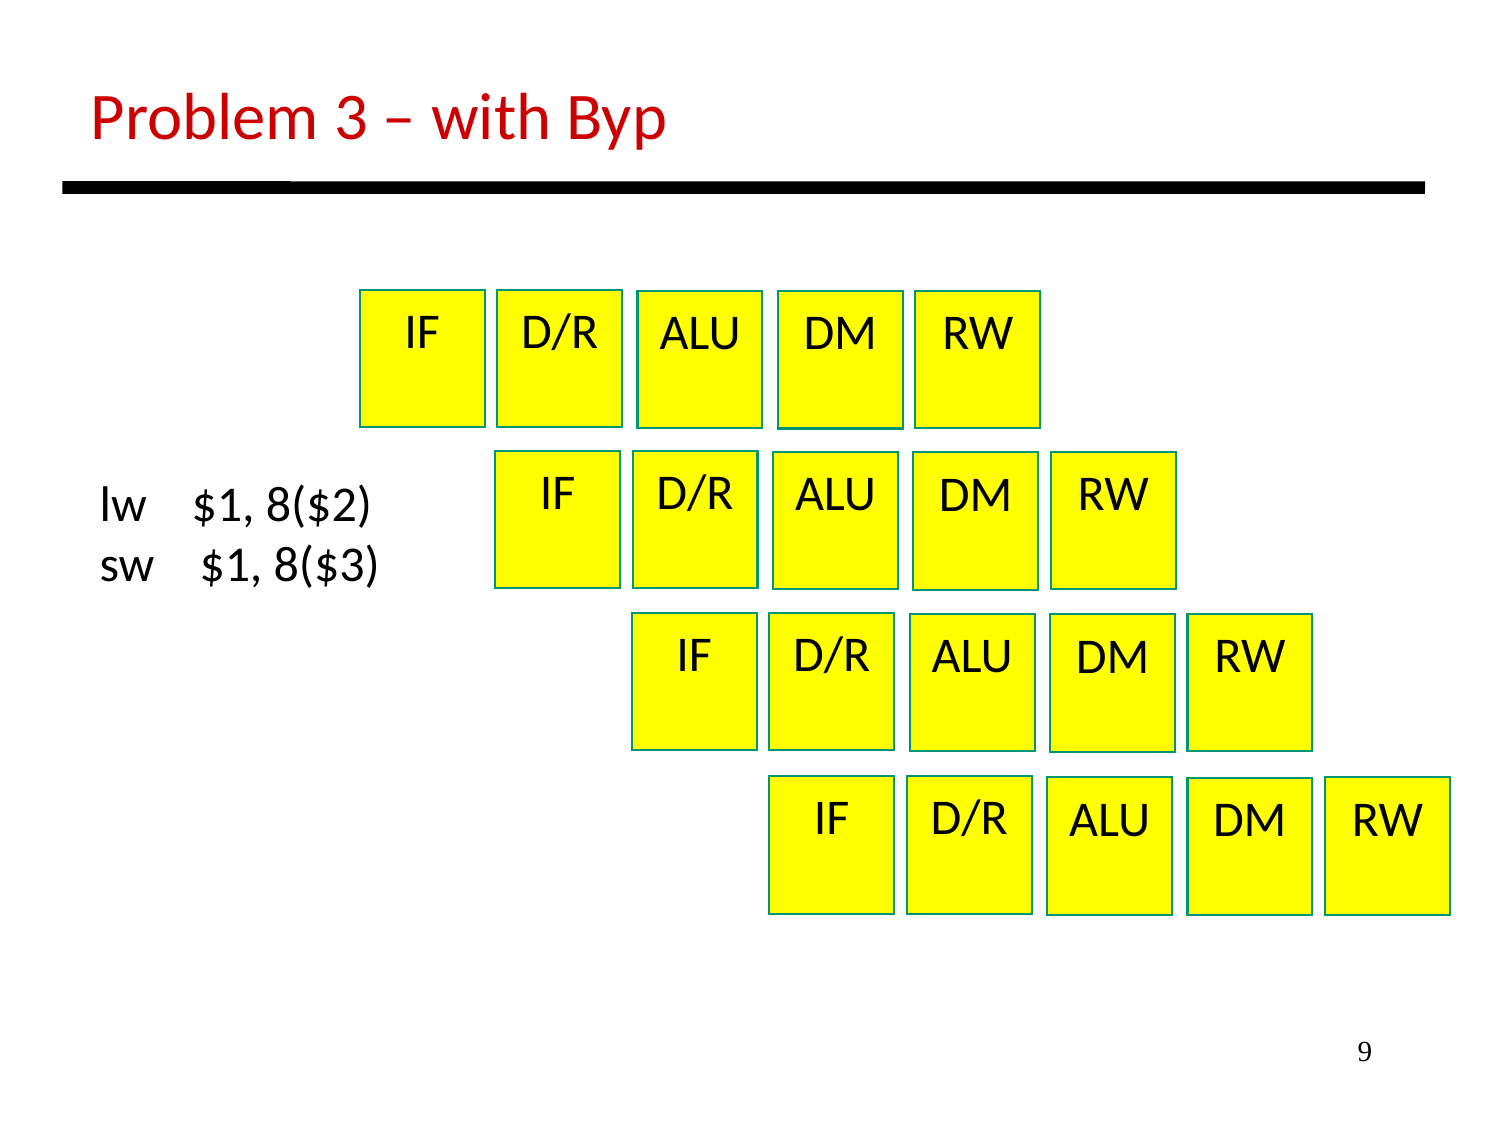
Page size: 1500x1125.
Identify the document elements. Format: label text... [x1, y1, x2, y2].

text_box RW [914, 290, 1041, 429]
text_box RW [1324, 776, 1451, 916]
text_box Problem 3 – with Byp [75, 65, 683, 160]
text_box D/R [906, 775, 1033, 915]
text_box D/R [496, 289, 623, 428]
text_box D/R [768, 612, 895, 751]
text_box RW [1186, 613, 1313, 752]
text_box IF [359, 289, 486, 428]
text_box RW [1050, 451, 1177, 590]
text_box DM [1049, 613, 1176, 753]
text_box IF [494, 450, 621, 589]
slide_number 9 [1074, 1025, 1388, 1100]
text_box IF [631, 612, 758, 751]
text_box IF [768, 775, 895, 915]
text_box DM [777, 290, 904, 430]
text_box ALU [909, 613, 1036, 752]
text_box D/R [632, 450, 759, 589]
text_box lw $1, 8($2) sw $1, 8($3) [73, 463, 399, 599]
text_box DM [912, 451, 1039, 591]
text_box ALU [636, 290, 763, 429]
text_box DM [1186, 777, 1313, 916]
text_box ALU [772, 451, 899, 590]
text_box ALU [1046, 776, 1173, 916]
